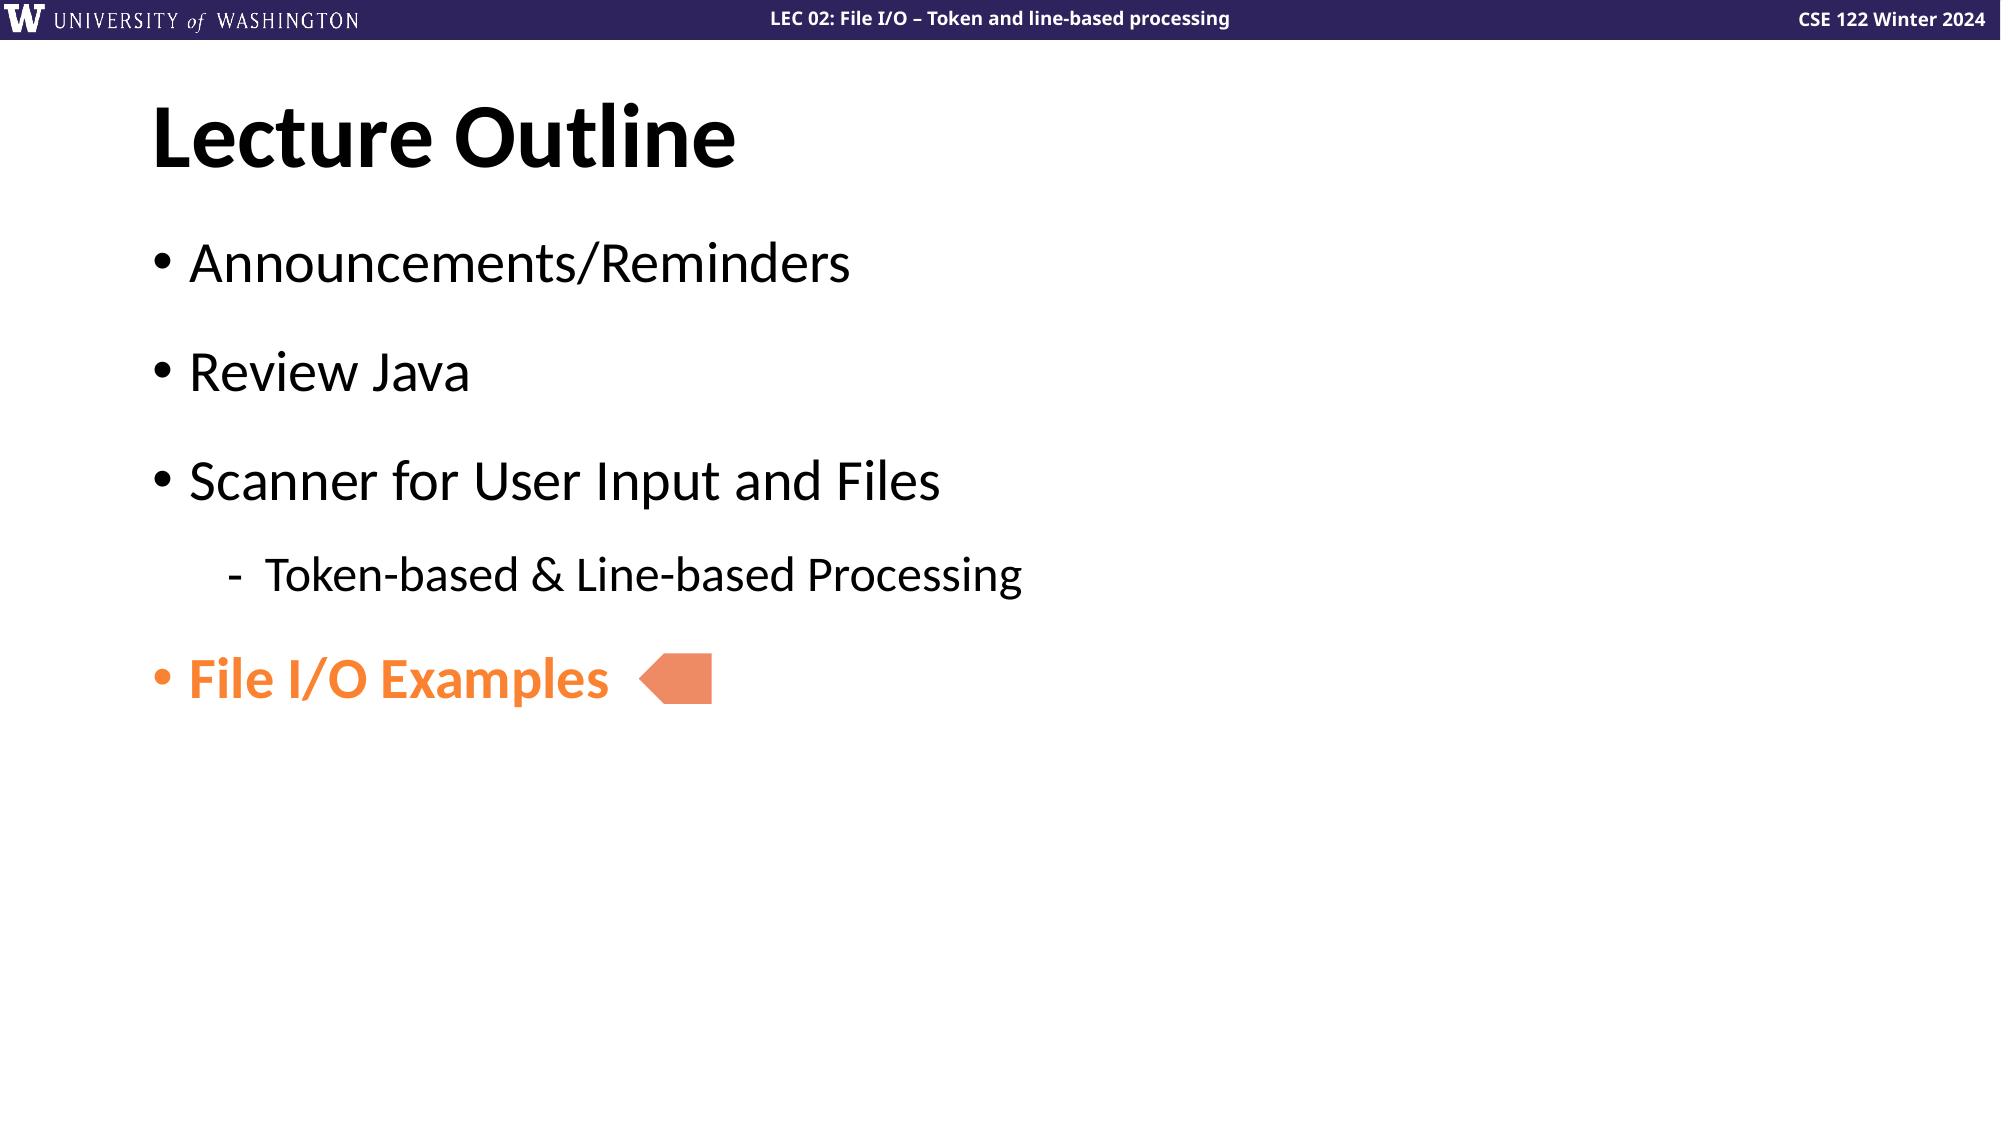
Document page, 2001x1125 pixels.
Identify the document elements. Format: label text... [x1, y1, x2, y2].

picture [4, 4, 358, 33]
title Lecture Outline [137, 74, 1863, 200]
list Announcements/Reminders Review Java Scanner for User Input and Files Token-based & Line-based Processing File I/O Examples [137, 224, 1863, 1014]
text_box [637, 652, 713, 706]
